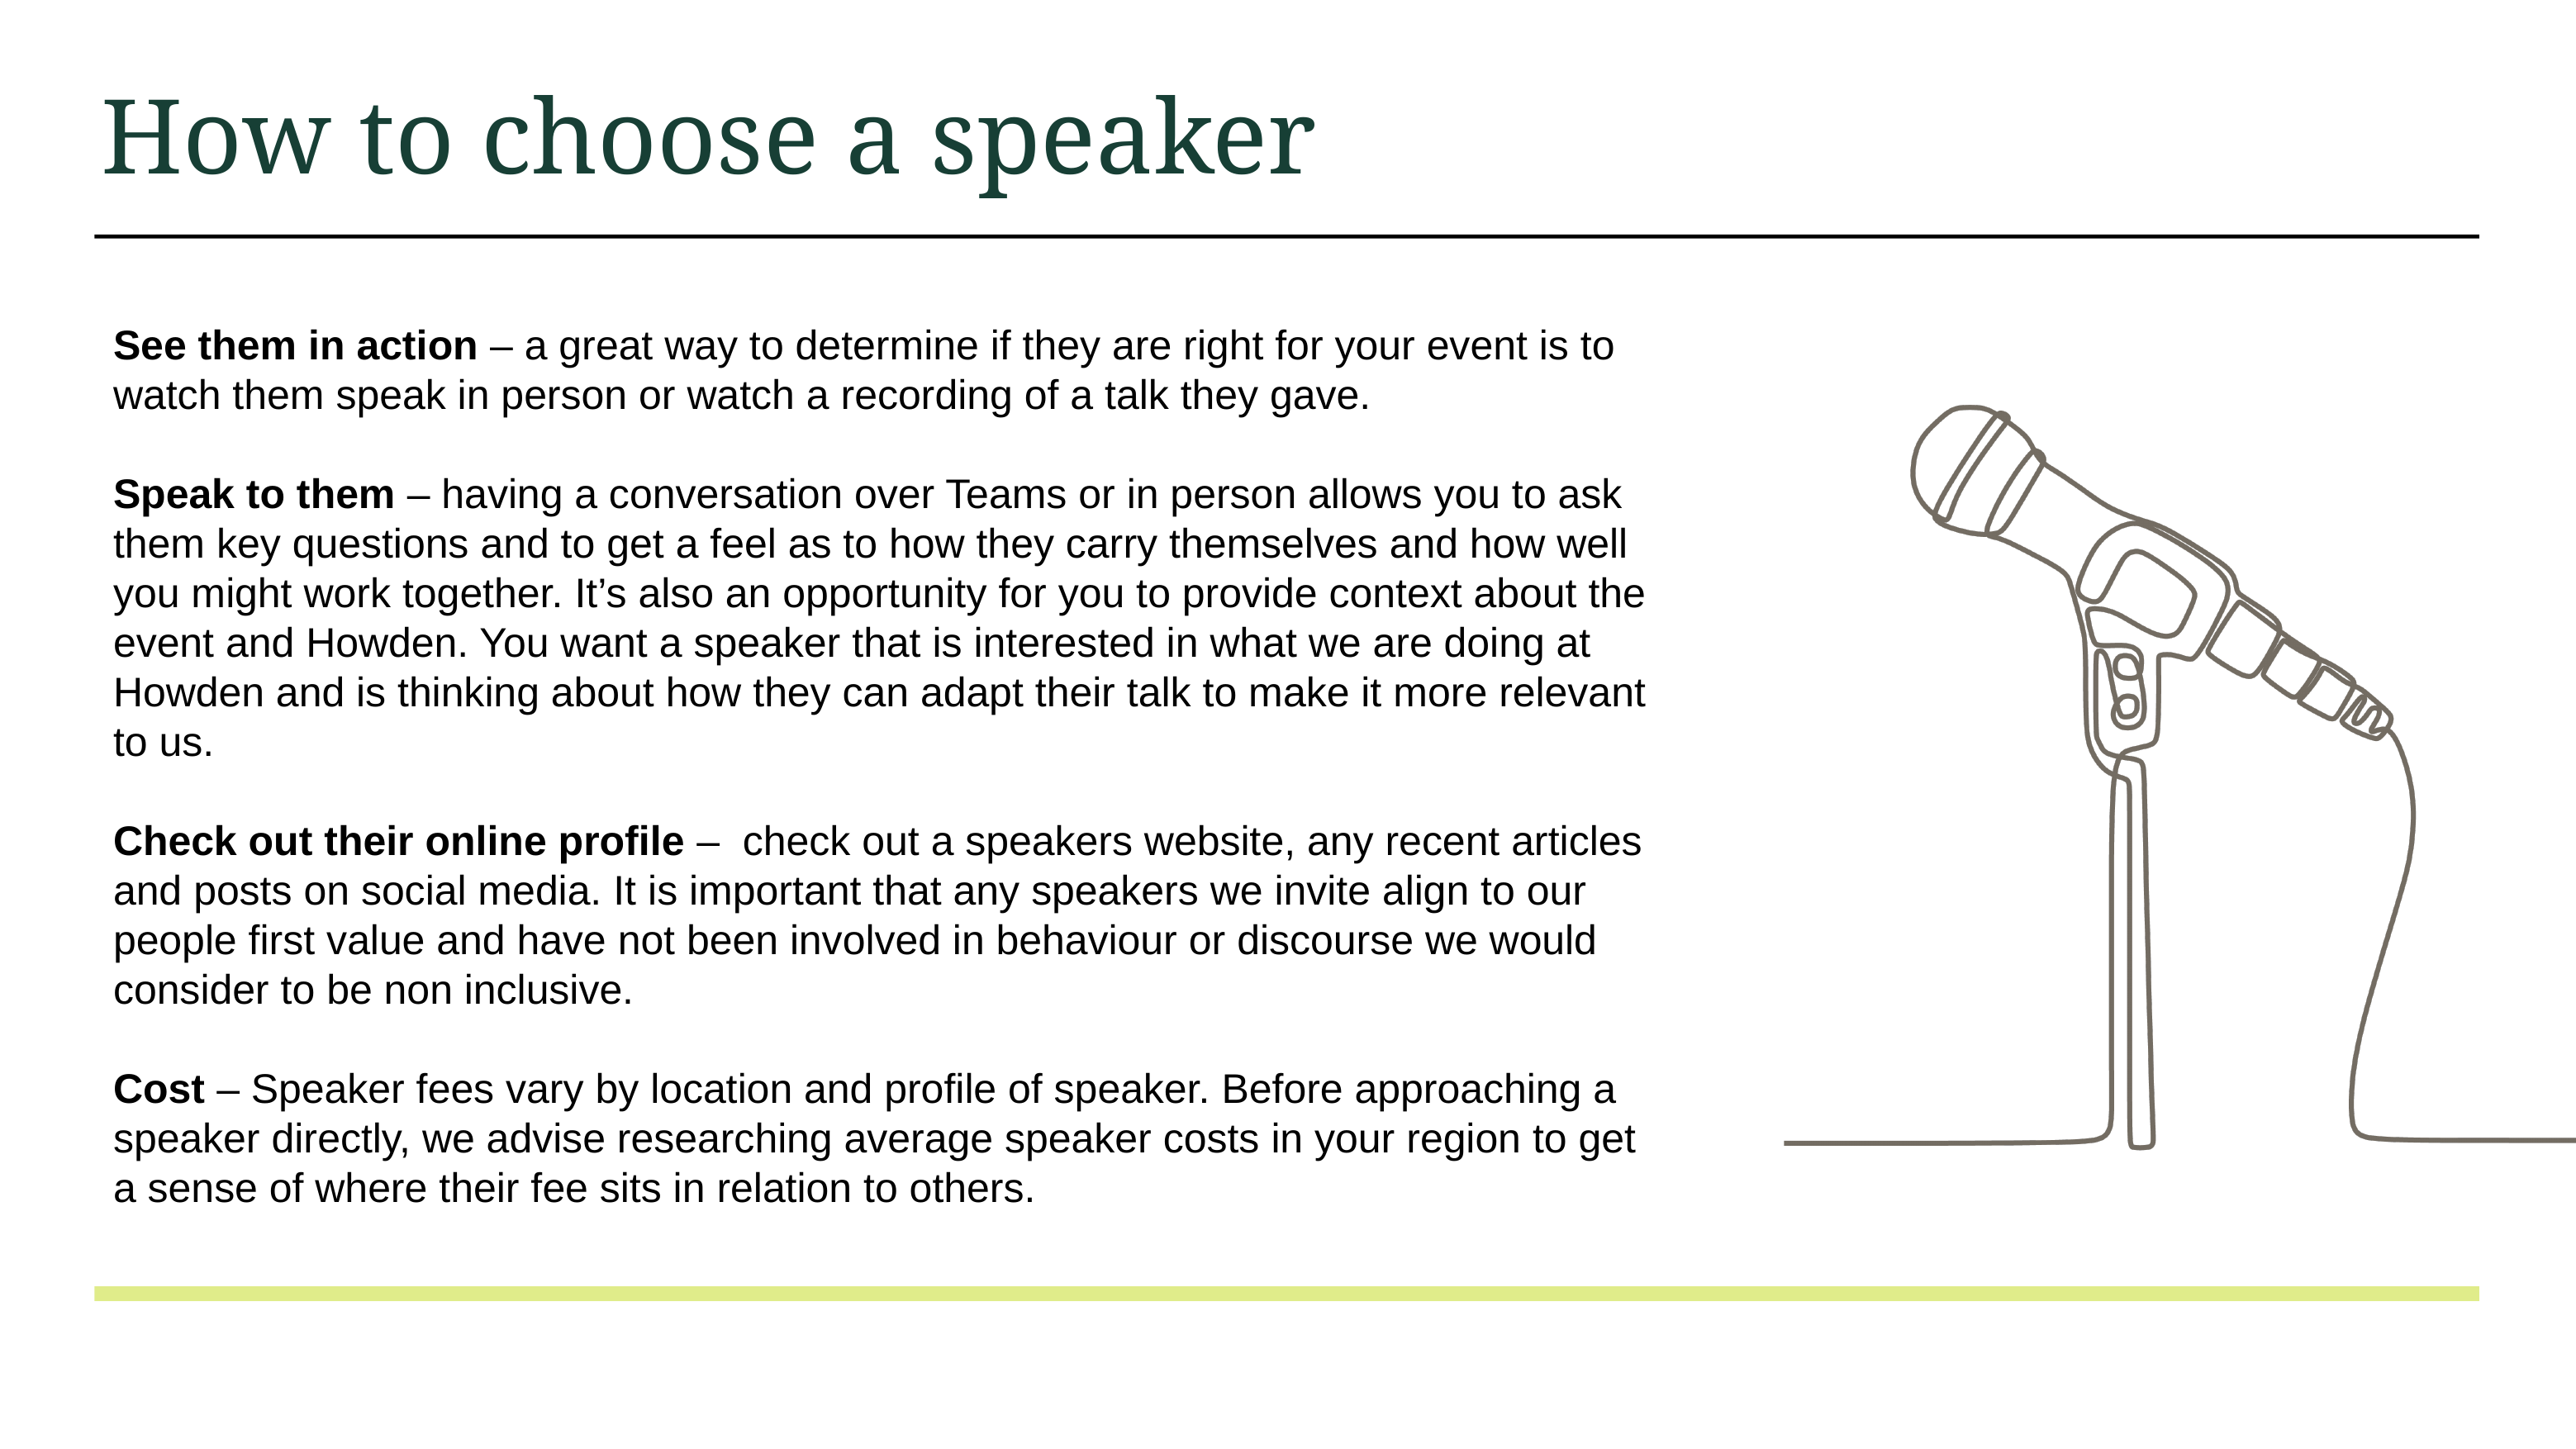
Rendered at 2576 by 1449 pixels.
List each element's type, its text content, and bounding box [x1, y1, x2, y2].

title How to choose a speaker [101, 69, 2493, 202]
text_box See them in action – a great way to determine if they are right for your event is to watch them speak in person or watch a recording of a talk they gave. Speak to them – having a conversation over Teams or in person allows you to ask them key questions and to get a feel as to how they carry themselves and how well you might work together. It’s also an opportunity for you to provide context about the event and Howden. You want a speaker that is interested in what we are doing at Howden and is thinking about how they can adapt their talk to make it more relevant to us. Check out their online profile – check out a speakers website, any recent articles and posts on social media. It is important that any speakers we invite align to our people first value and have not been involved in behaviour or discourse we would consider to be non inclusive. Cost – Speaker fees vary by location and profile of speaker. Before approaching a speaker directly, we advise researching average speaker costs in your region to get a sense of where their fee sits in relation to others. [101, 312, 1673, 1267]
picture [1774, 355, 2576, 1200]
